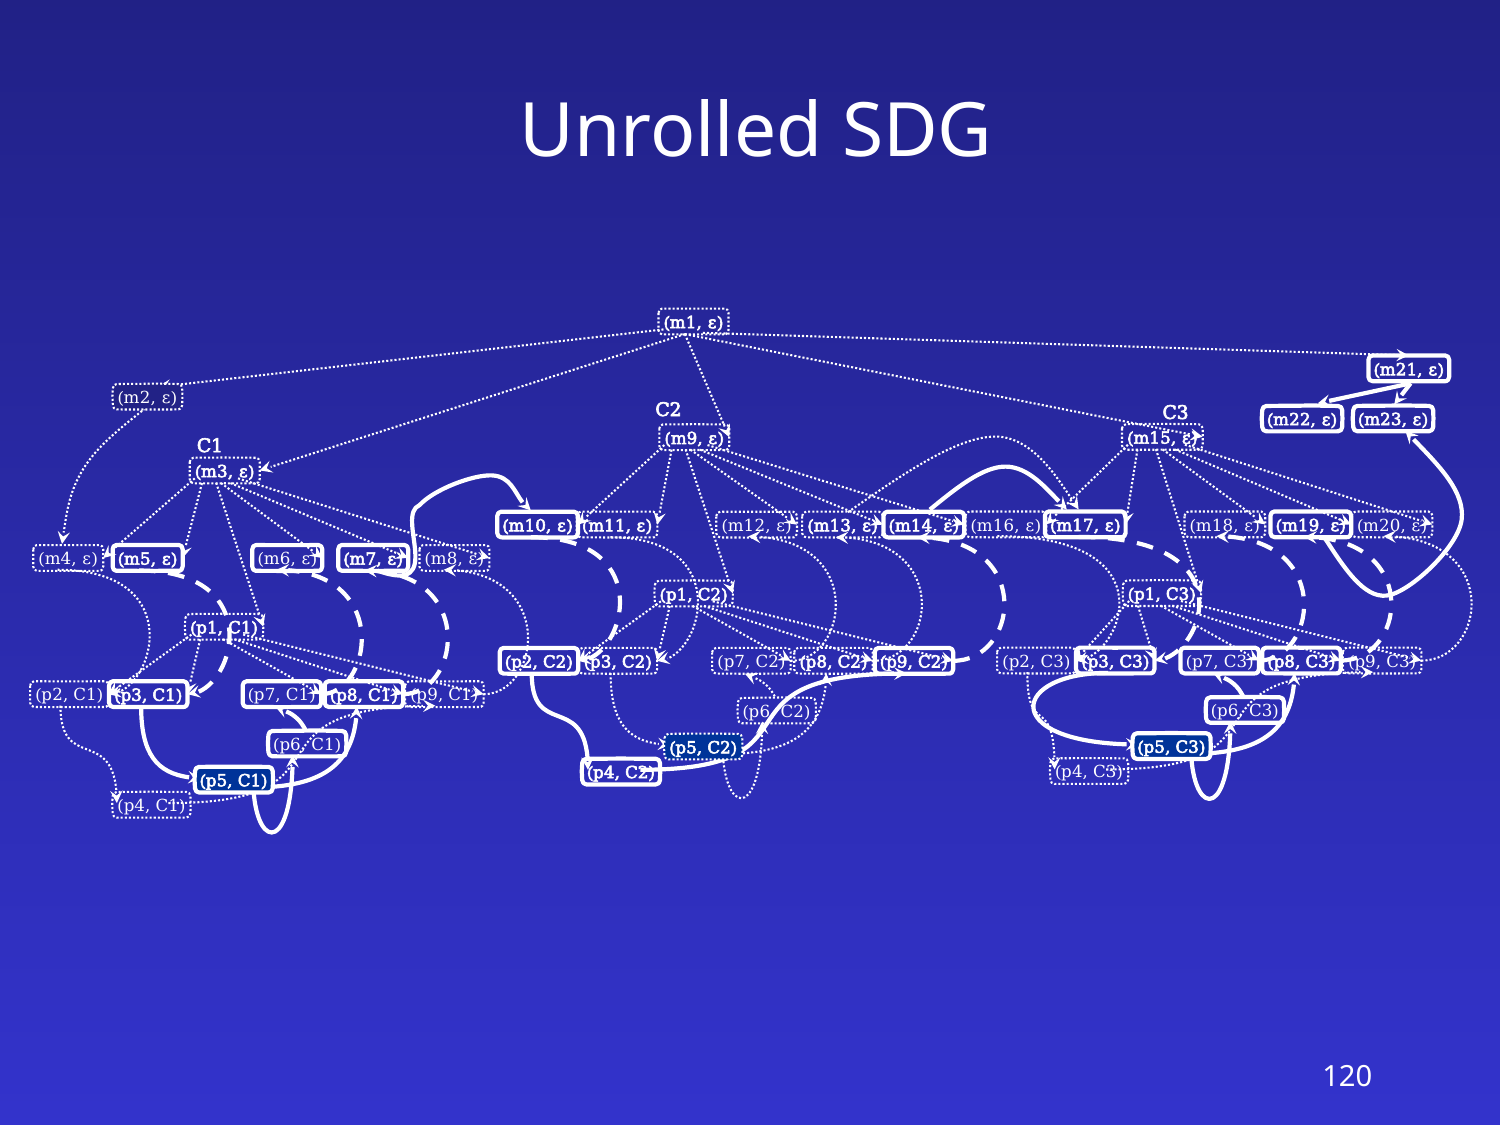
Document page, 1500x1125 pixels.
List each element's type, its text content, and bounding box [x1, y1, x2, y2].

title Unrolled SDG [62, 70, 1450, 184]
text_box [34, 305, 1466, 819]
slide_number 120 [1074, 1050, 1388, 1125]
